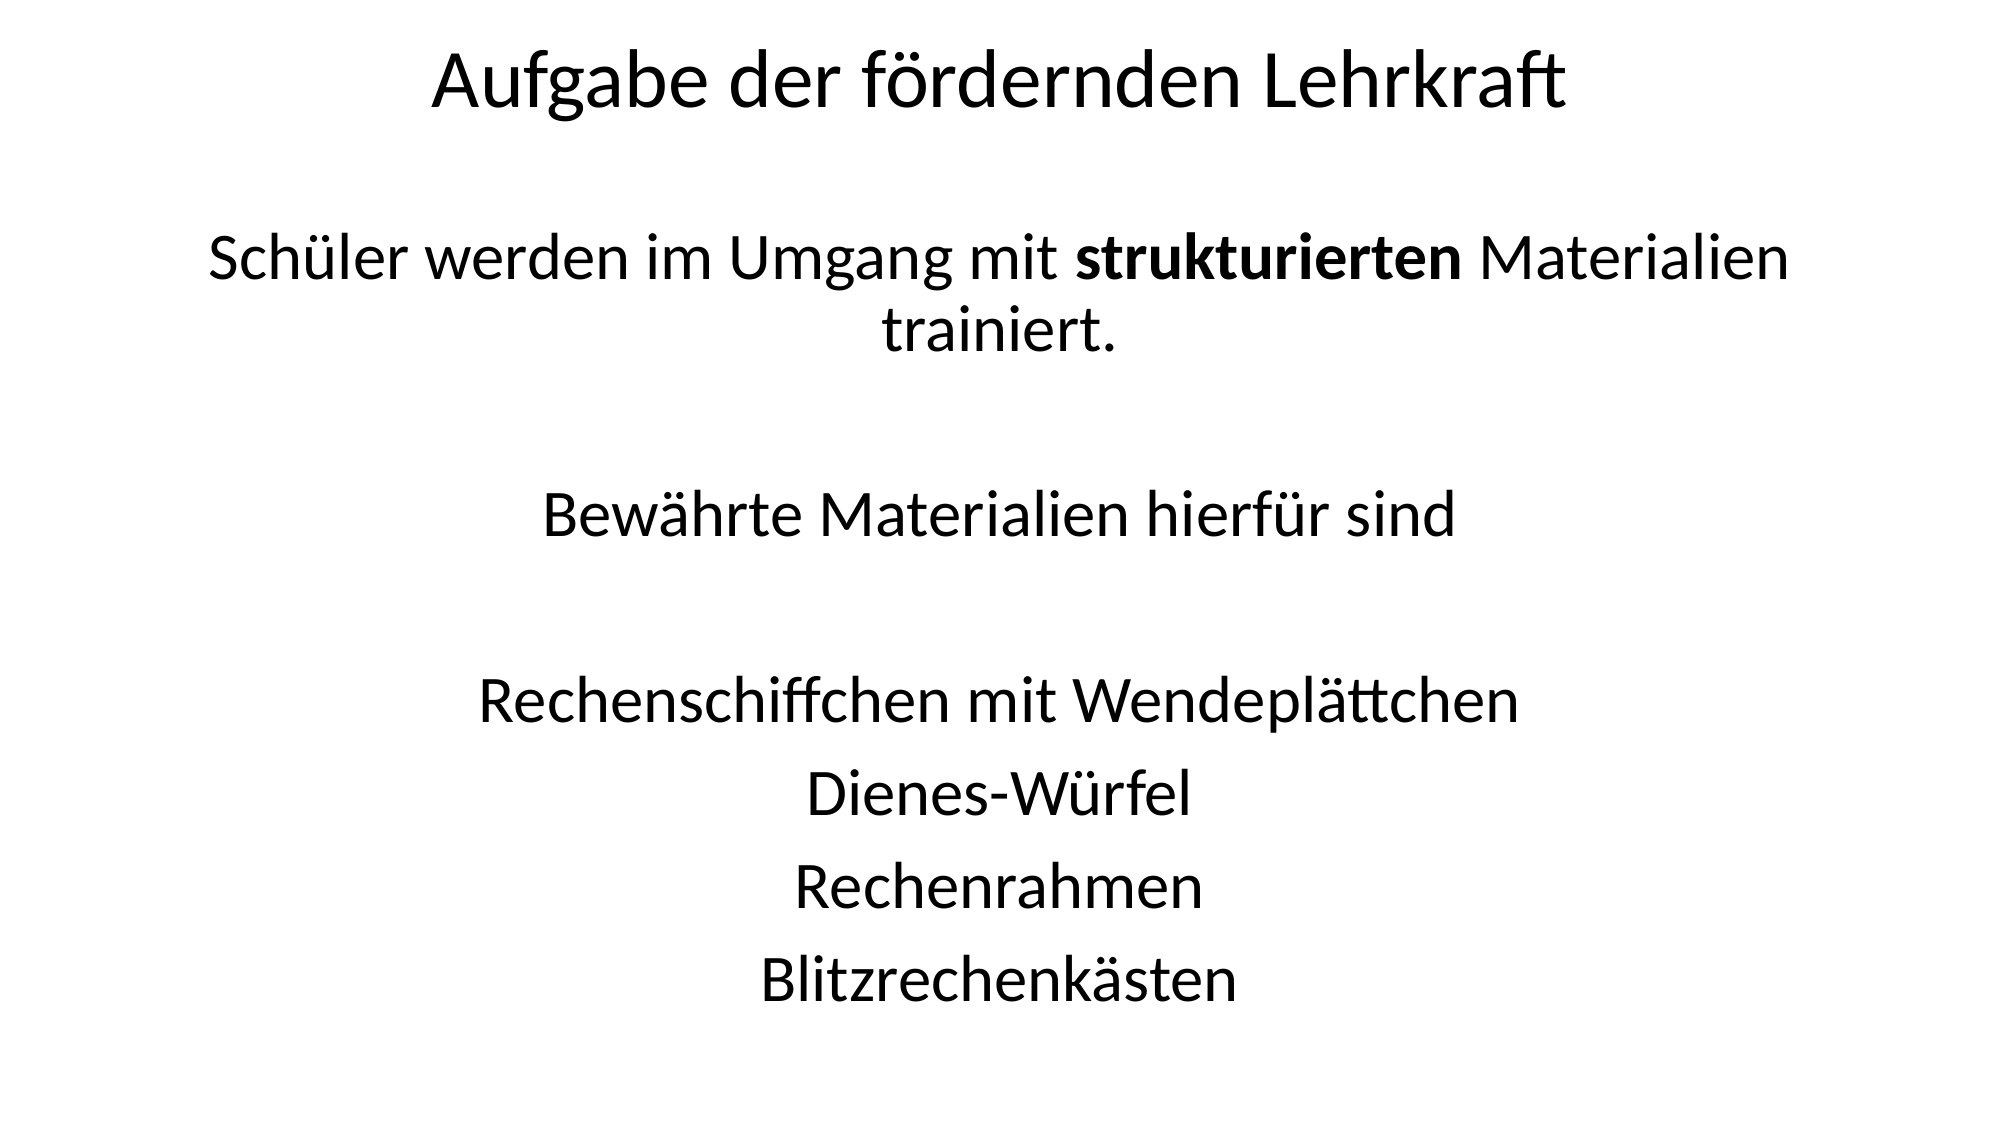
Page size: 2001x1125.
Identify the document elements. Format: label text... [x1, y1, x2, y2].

subtitle Aufgabe der fördernden Lehrkraft Schüler werden im Umgang mit strukturierten Materialien trainiert. Bewährte Materialien hierfür sind Rechenschiffchen mit Wendeplättchen Dienes-Würfel Rechenrahmen Blitzrechenkästen [107, 28, 1893, 1093]
